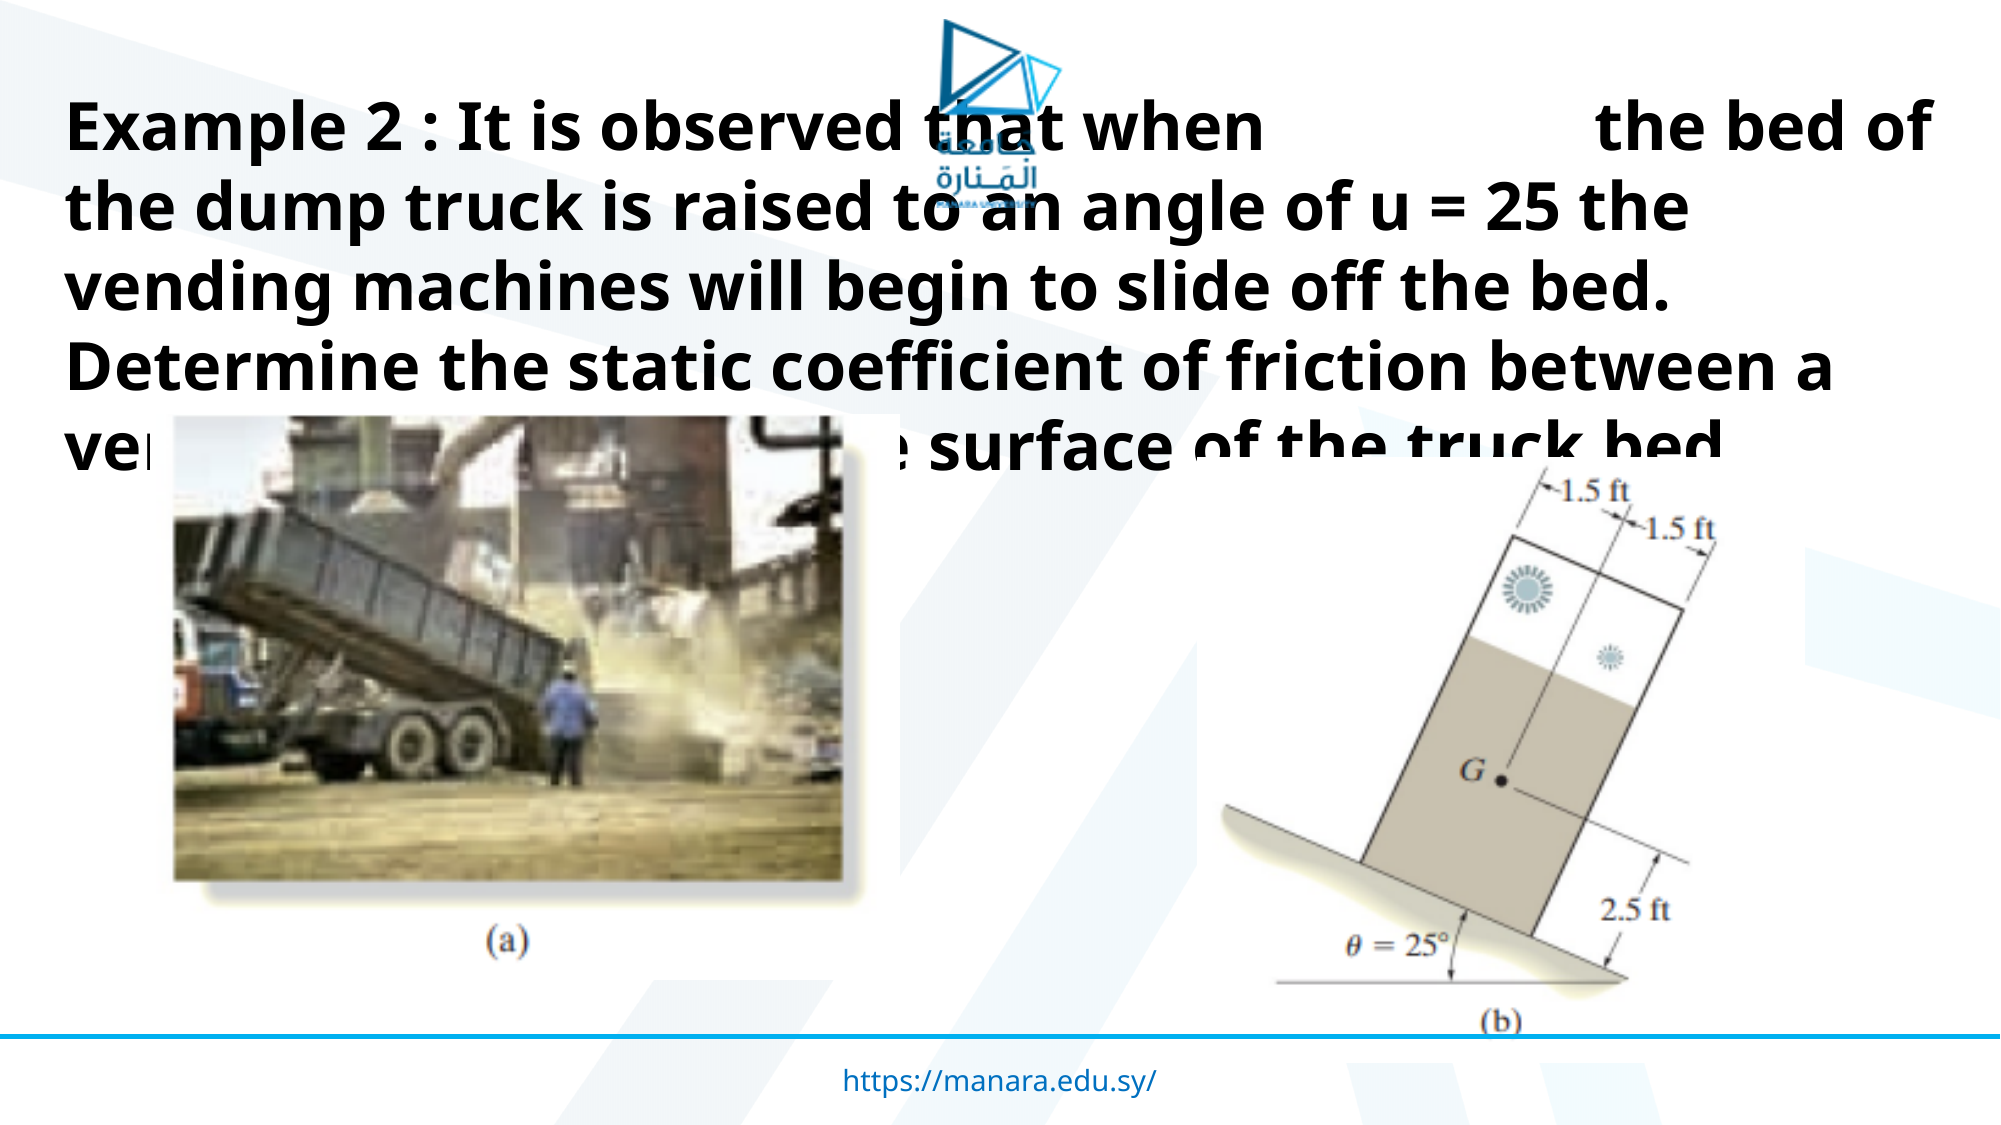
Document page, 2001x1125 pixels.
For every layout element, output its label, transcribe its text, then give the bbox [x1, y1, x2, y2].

text_box Example 2 : It is observed that when the bed of the dump truck is raised to an angle of u = 25 the vending machines will begin to slide off the bed. Determine the static coefficient of friction between a vending machine and the surface of the truck bed. [50, 76, 1964, 491]
text_box https://manara.edu.sy/ [823, 1054, 1177, 1105]
picture [0, 1040, 2001, 1125]
picture [0, 0, 2001, 1033]
